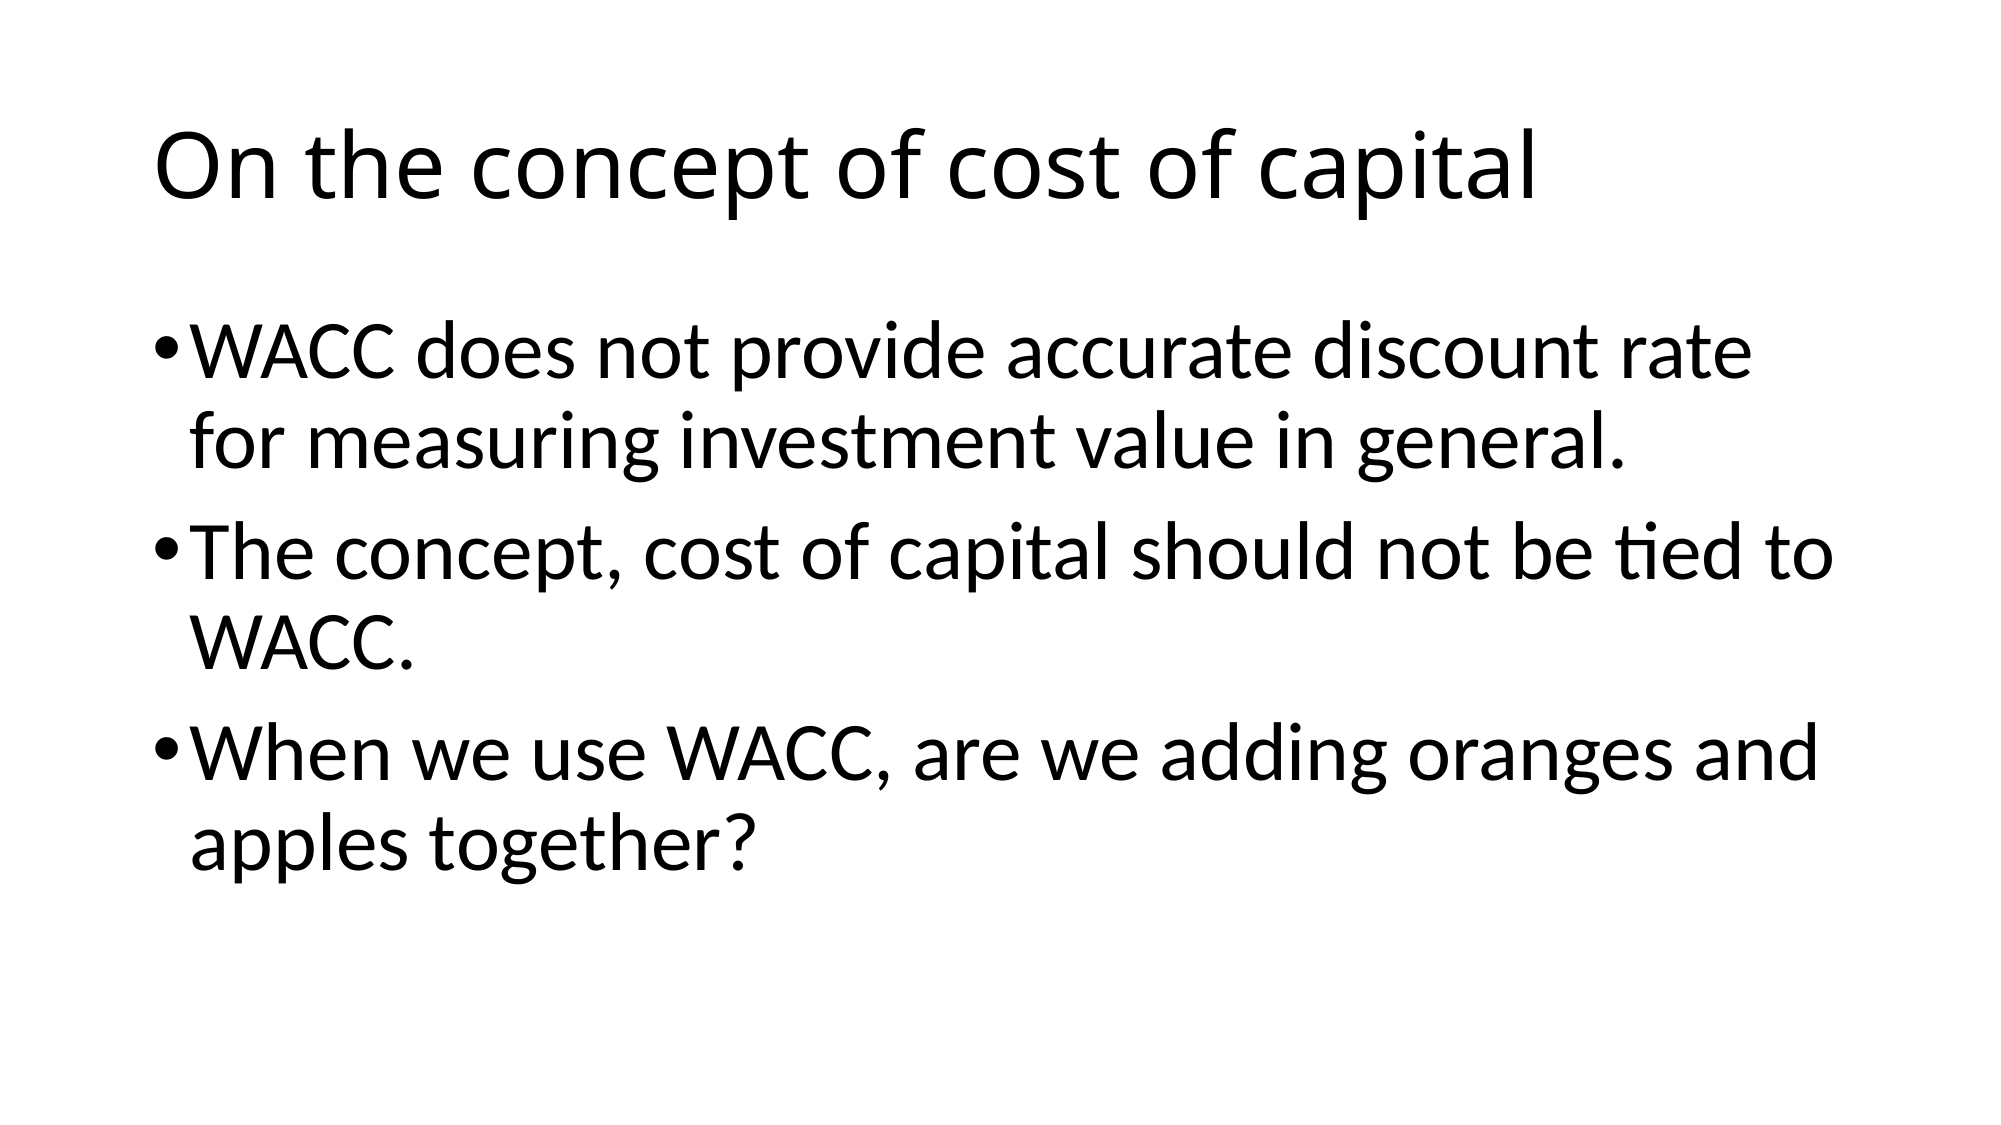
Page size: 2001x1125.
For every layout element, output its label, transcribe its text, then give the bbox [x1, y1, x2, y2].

list WACC does not provide accurate discount rate for measuring investment value in general. The concept, cost of capital should not be tied to WACC. When we use WACC, are we adding oranges and apples together? [137, 299, 1863, 1014]
title On the concept of cost of capital [137, 59, 1863, 278]
